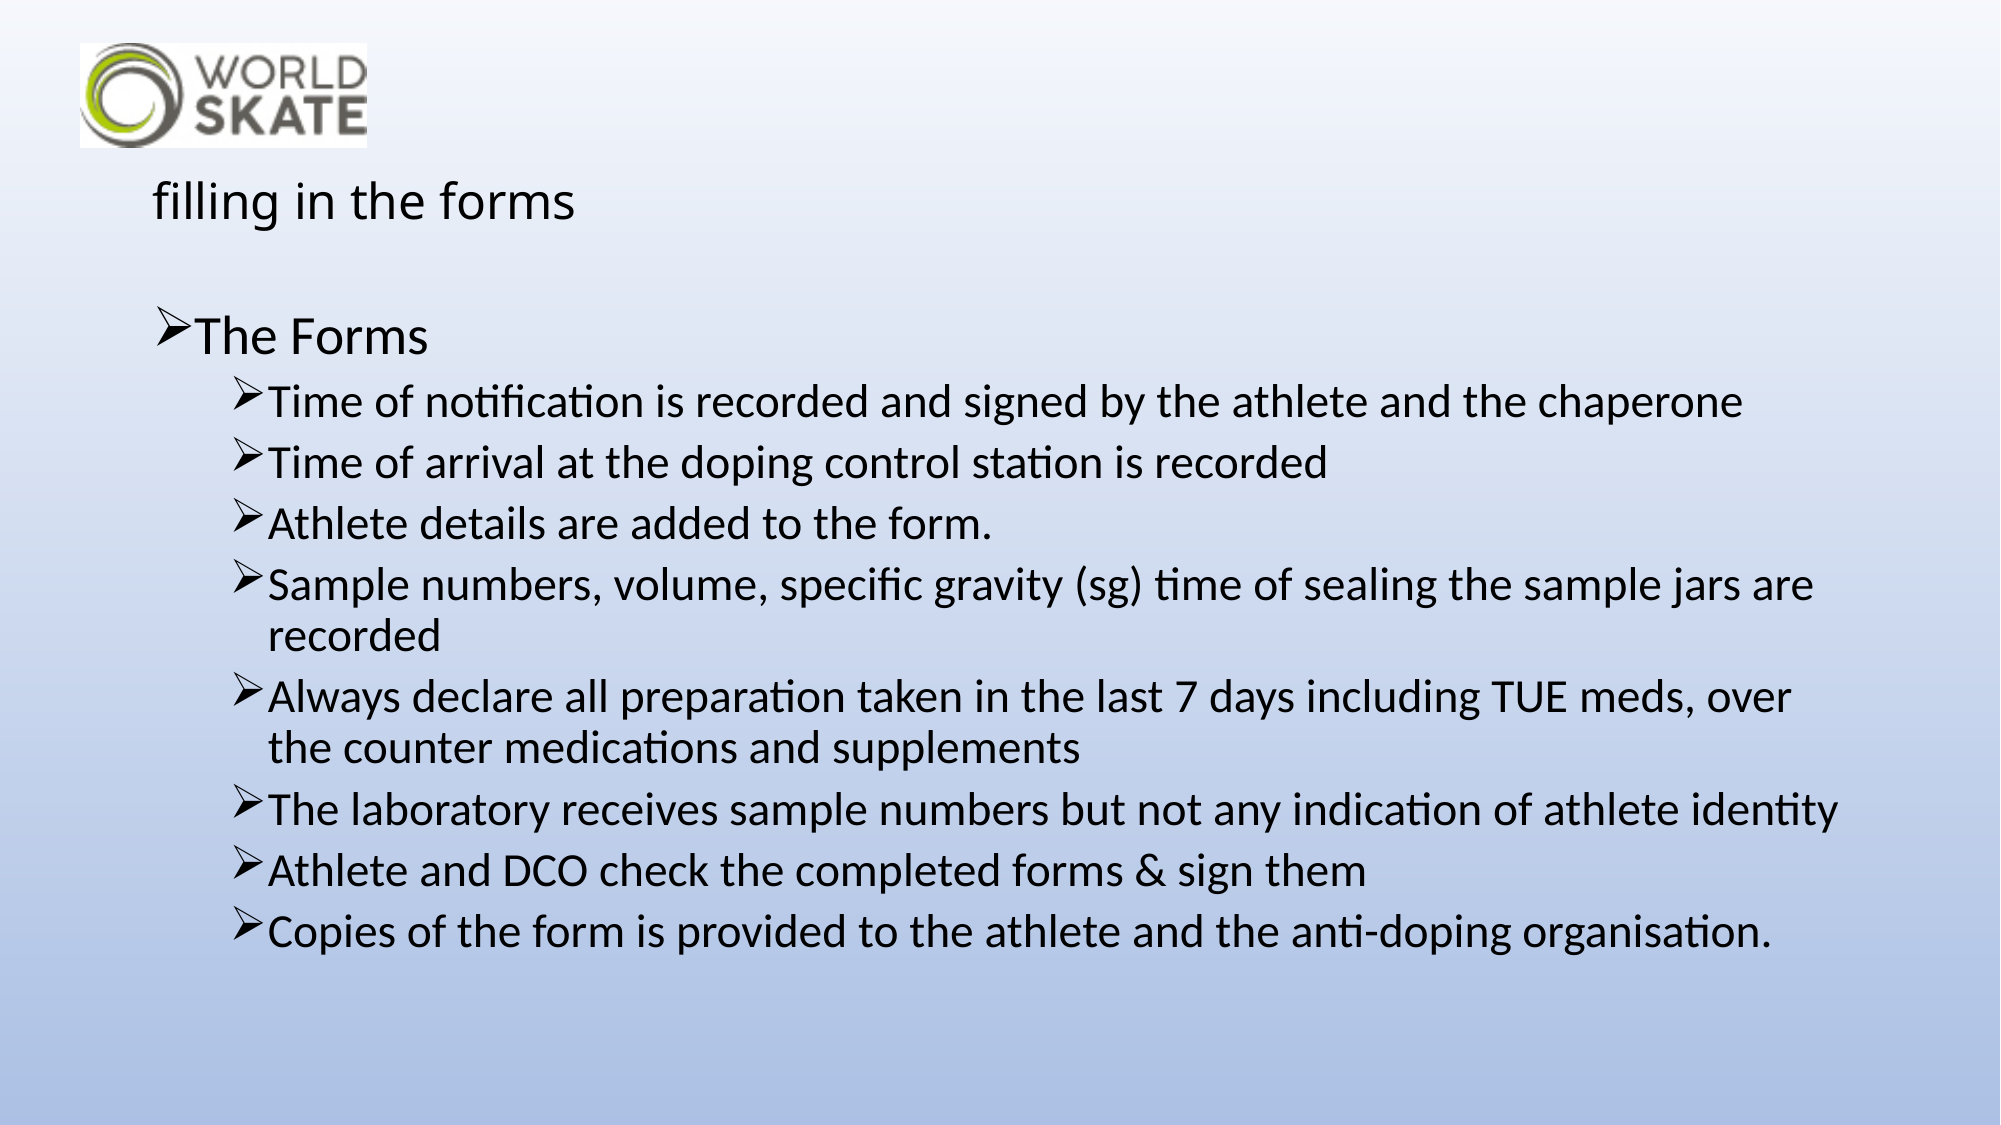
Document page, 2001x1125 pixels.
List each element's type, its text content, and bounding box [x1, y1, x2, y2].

picture [80, 43, 367, 148]
list The Forms Time of notification is recorded and signed by the athlete and the chaperone Time of arrival at the doping control station is recorded Athlete details are added to the form. Sample numbers, volume, specific gravity (sg) time of sealing the sample jars are recorded Always declare all preparation taken in the last 7 days including TUE meds, over the counter medications and supplements The laboratory receives sample numbers but not any indication of athlete identity Athlete and DCO check the completed forms & sign them Copies of the form is provided to the athlete and the anti-doping organisation. [137, 299, 1863, 1014]
title filling in the forms [137, 114, 1863, 239]
